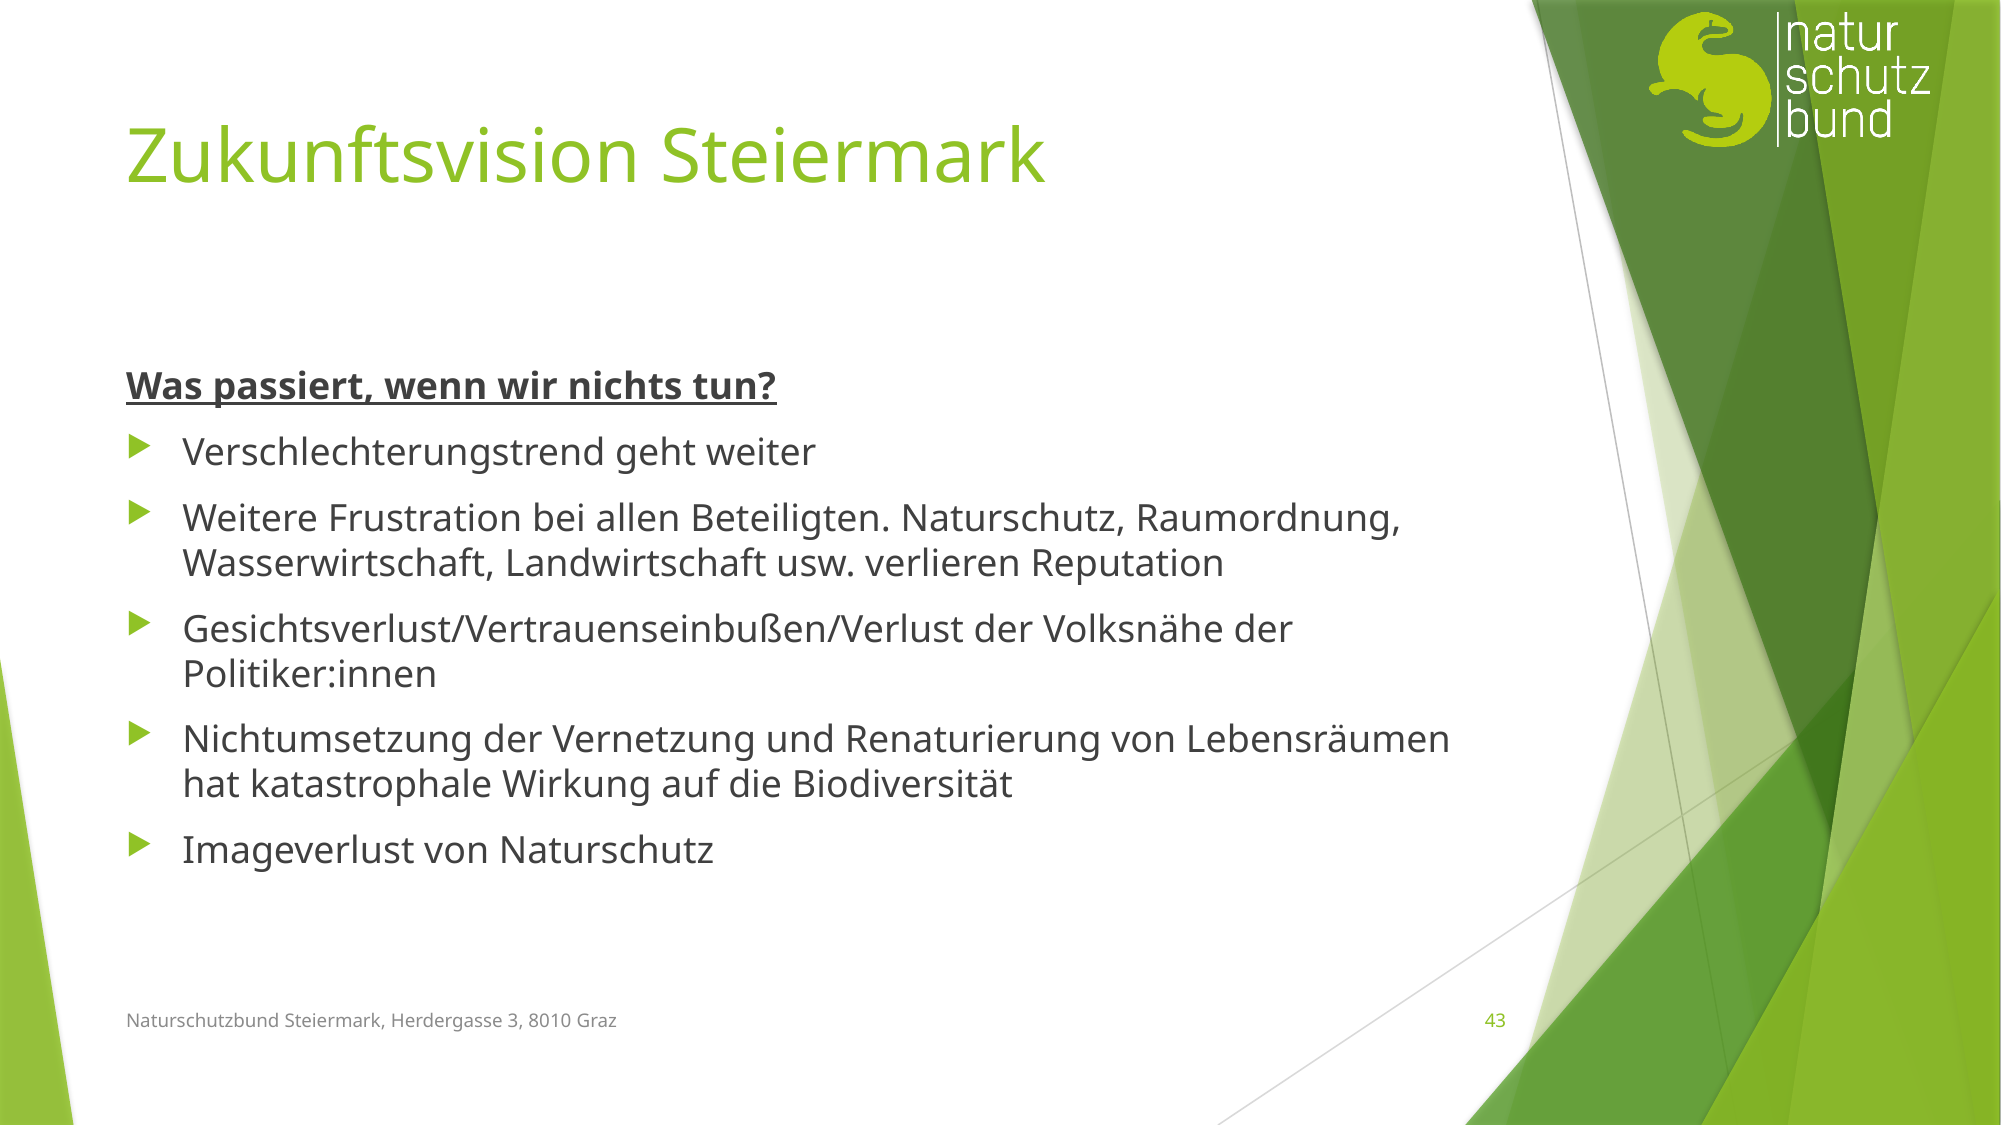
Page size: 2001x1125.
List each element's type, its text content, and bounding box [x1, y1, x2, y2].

picture [1648, 11, 1931, 148]
title Zukunftsvision Steiermark [111, 99, 1522, 317]
footer Naturschutzbund Steiermark, Herdergasse 3, 8010 Graz [111, 991, 1145, 1051]
slide_number 43 [1409, 991, 1522, 1051]
list Was passiert, wenn wir nichts tun? Verschlechterungstrend geht weiter Weitere Frustration bei allen Beteiligten. Naturschutz, Raumordnung, Wasserwirtschaft, Landwirtschaft usw. verlieren Reputation Gesichtsverlust/Vertrauenseinbußen/Verlust der Volksnähe der Politiker:innen Nichtumsetzung der Vernetzung und Renaturierung von Lebensräumen hat katastrophale Wirkung auf die Biodiversität Imageverlust von Naturschutz [111, 354, 1522, 992]
